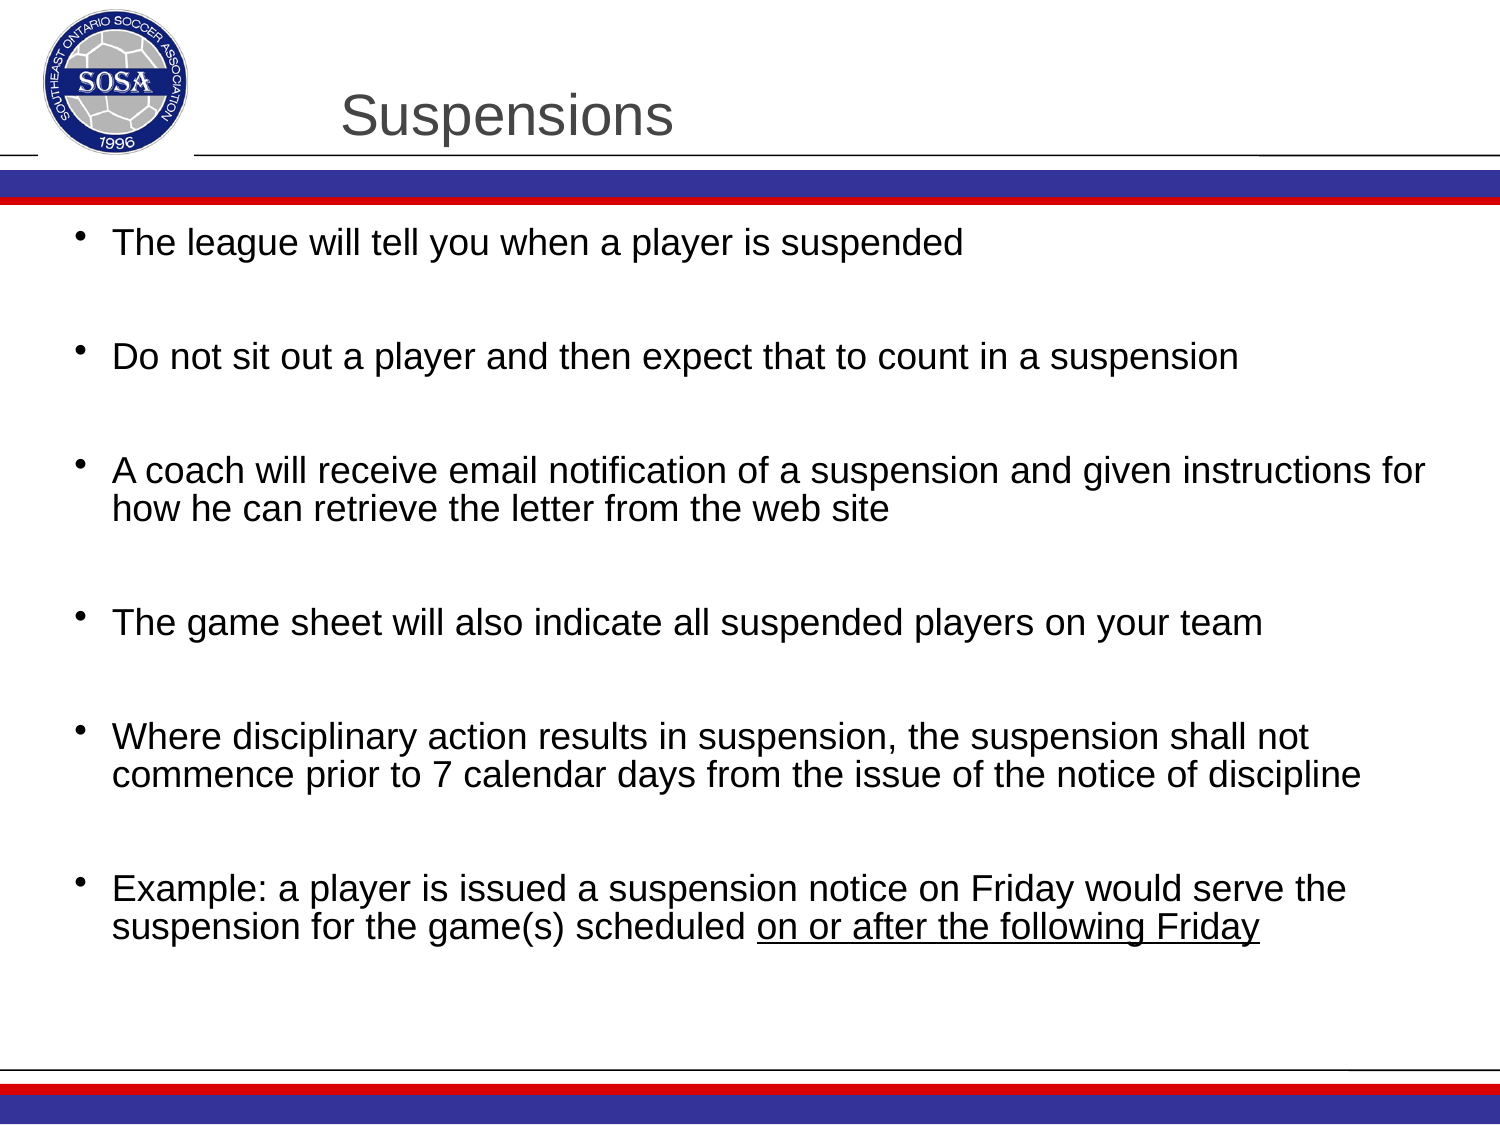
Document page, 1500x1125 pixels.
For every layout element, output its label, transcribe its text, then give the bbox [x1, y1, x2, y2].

title Suspensions [325, 35, 1288, 155]
list The league will tell you when a player is suspended Do not sit out a player and then expect that to count in a suspension A coach will receive email notification of a suspension and given instructions for how he can retrieve the letter from the web site The game sheet will also indicate all suspended players on your team Where disciplinary action results in suspension, the suspension shall not commence prior to 7 calendar days from the issue of the notice of discipline Example: a player is issued a suspension notice on Friday would serve the suspension for the game(s) scheduled on or after the following Friday [59, 217, 1464, 1045]
picture [38, 7, 194, 157]
